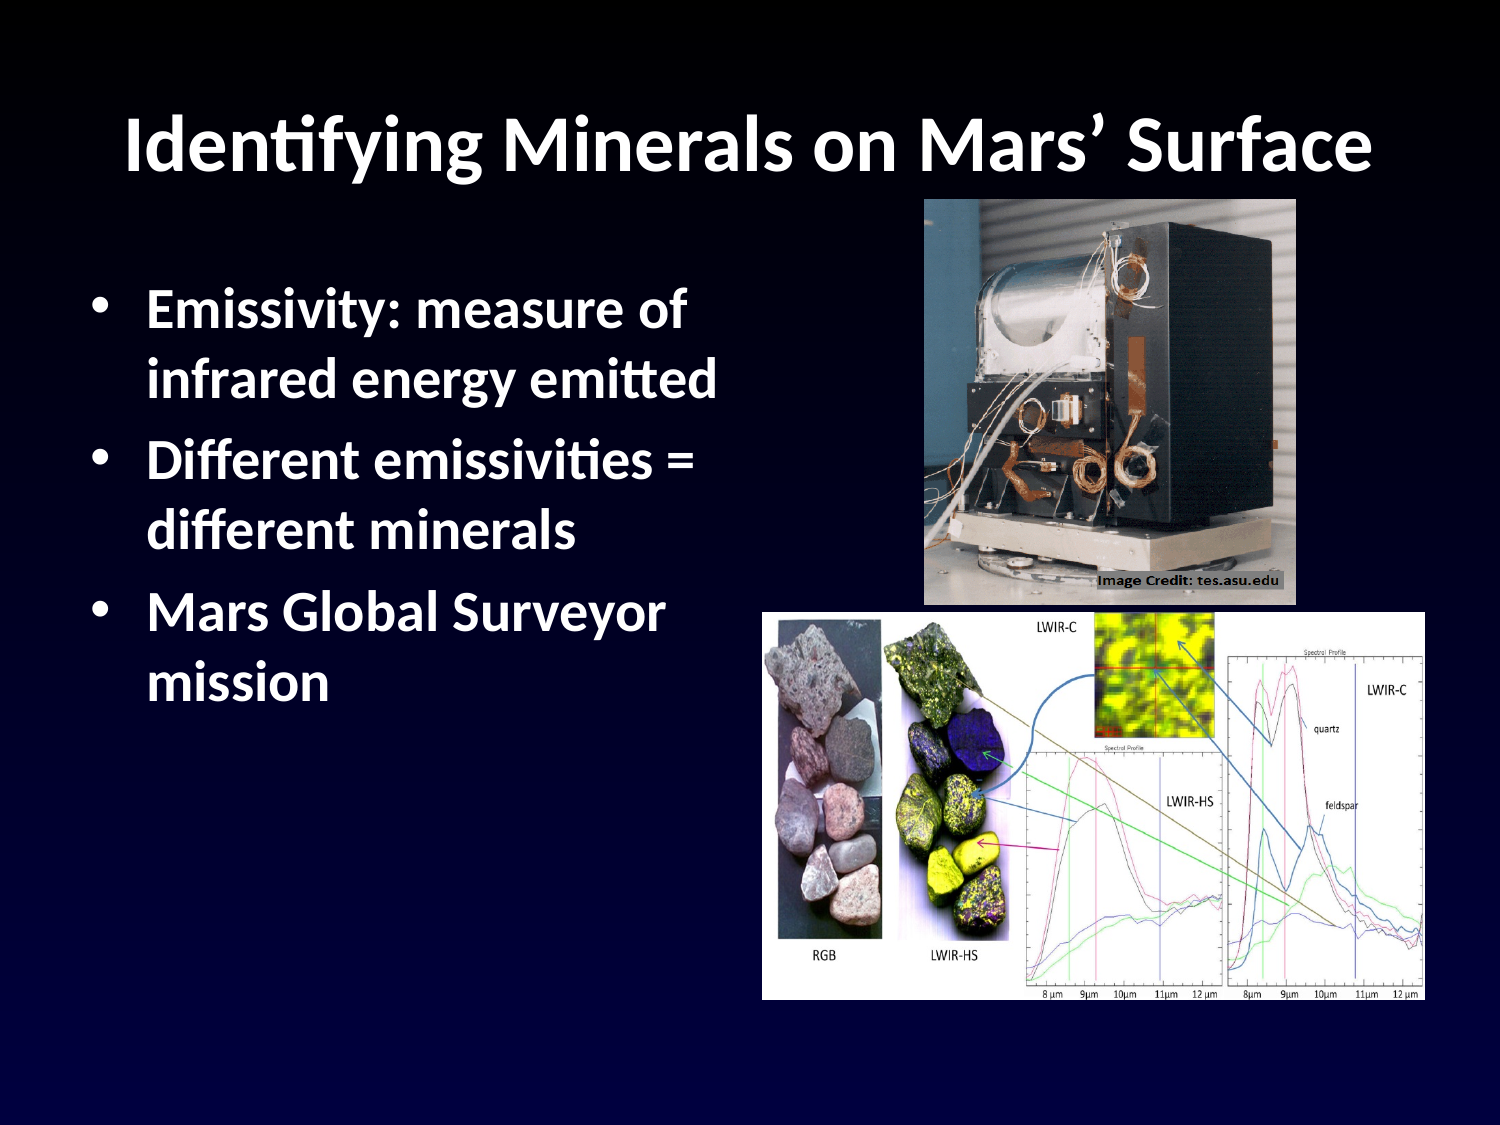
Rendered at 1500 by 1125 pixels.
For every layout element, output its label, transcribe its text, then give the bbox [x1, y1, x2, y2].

title Identifying Minerals on Mars’ Surface [75, 45, 1425, 233]
picture [924, 199, 1296, 605]
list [762, 612, 1426, 1001]
list Emissivity: measure of infrared energy emitted Different emissivities = different minerals Mars Global Surveyor mission [75, 262, 738, 1005]
